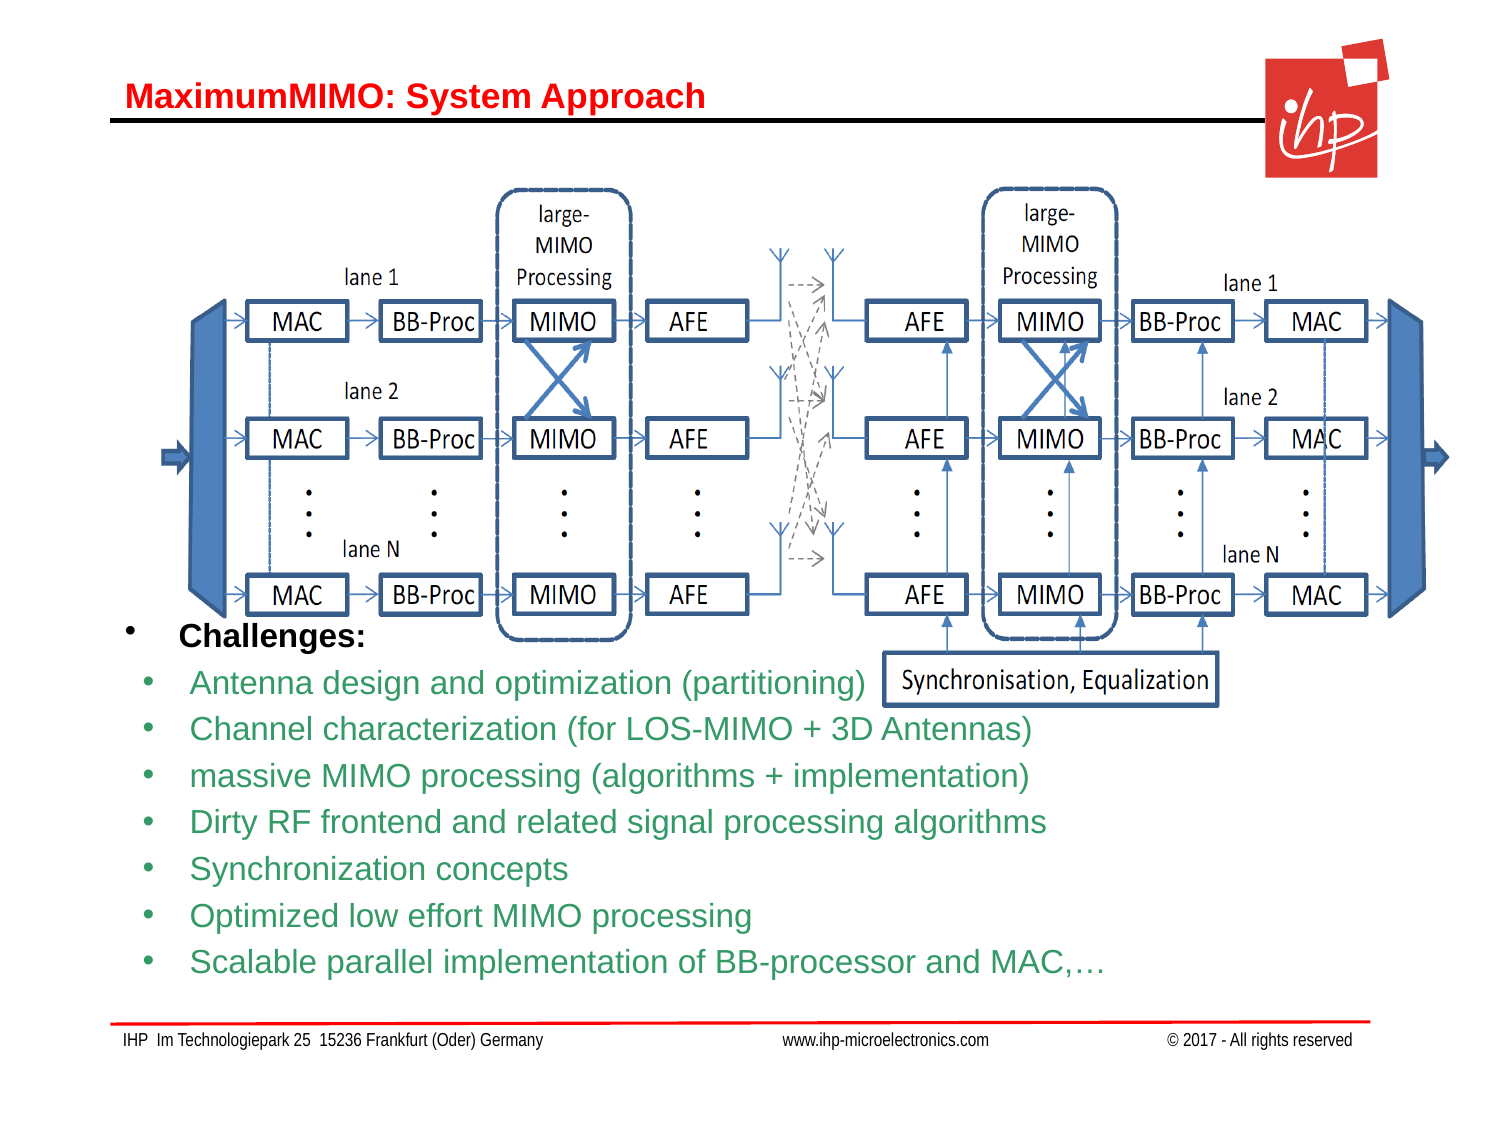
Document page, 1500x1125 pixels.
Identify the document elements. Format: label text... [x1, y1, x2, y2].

picture [139, 182, 1460, 716]
title MaximumMIMO: System Approach [110, 66, 1030, 117]
list Challenges: Antenna design and optimization (partitioning) Channel characterization (for LOS-MIMO + 3D Antennas) massive MIMO processing (algorithms + implementation) Dirty RF frontend and related signal processing algorithms Synchronization concepts Optimized low effort MIMO processing Scalable parallel implementation of BB-processor and MAC,… [110, 187, 1361, 1009]
